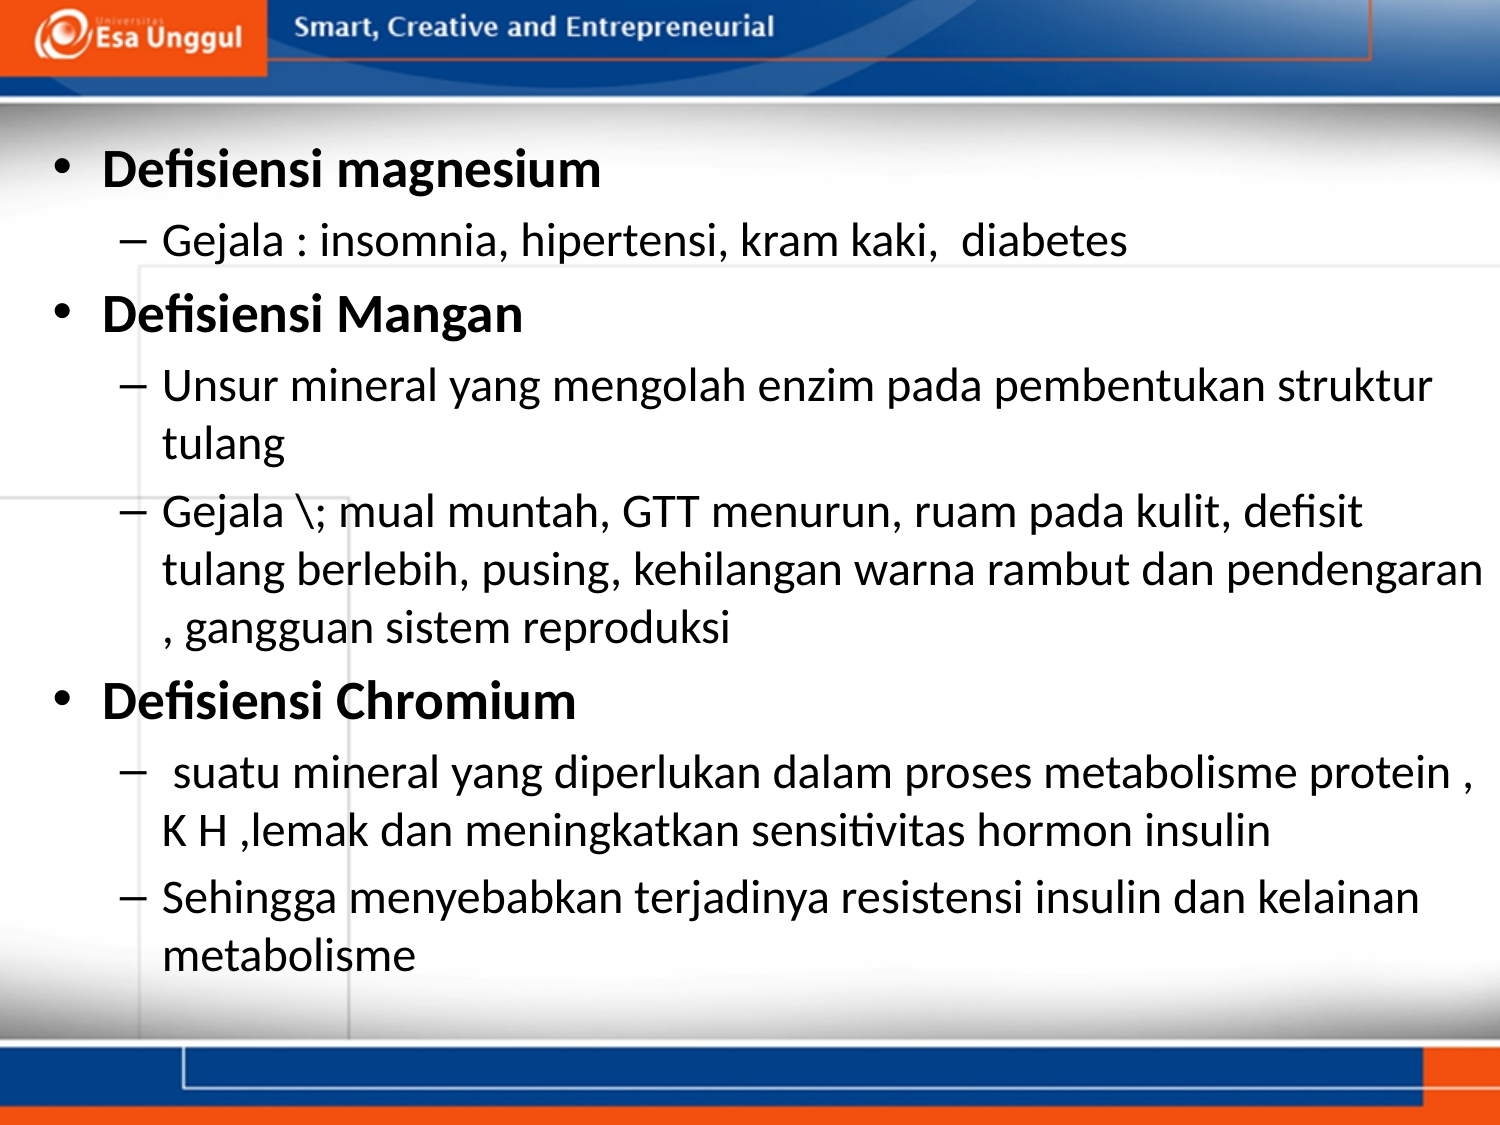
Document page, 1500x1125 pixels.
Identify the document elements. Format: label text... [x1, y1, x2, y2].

list Defisiensi magnesium Gejala : insomnia, hipertensi, kram kaki, diabetes Defisiensi Mangan Unsur mineral yang mengolah enzim pada pembentukan struktur tulang Gejala \; mual muntah, GTT menurun, ruam pada kulit, defisit tulang berlebih, pusing, kehilangan warna rambut dan pendengaran , gangguan sistem reproduksi Defisiensi Chromium suatu mineral yang diperlukan dalam proses metabolisme protein , K H ,lemak dan meningkatkan sensitivitas hormon insulin Sehingga menyebabkan terjadinya resistensi insulin dan kelainan metabolisme [37, 125, 1500, 1005]
picture [0, 0, 1500, 1125]
